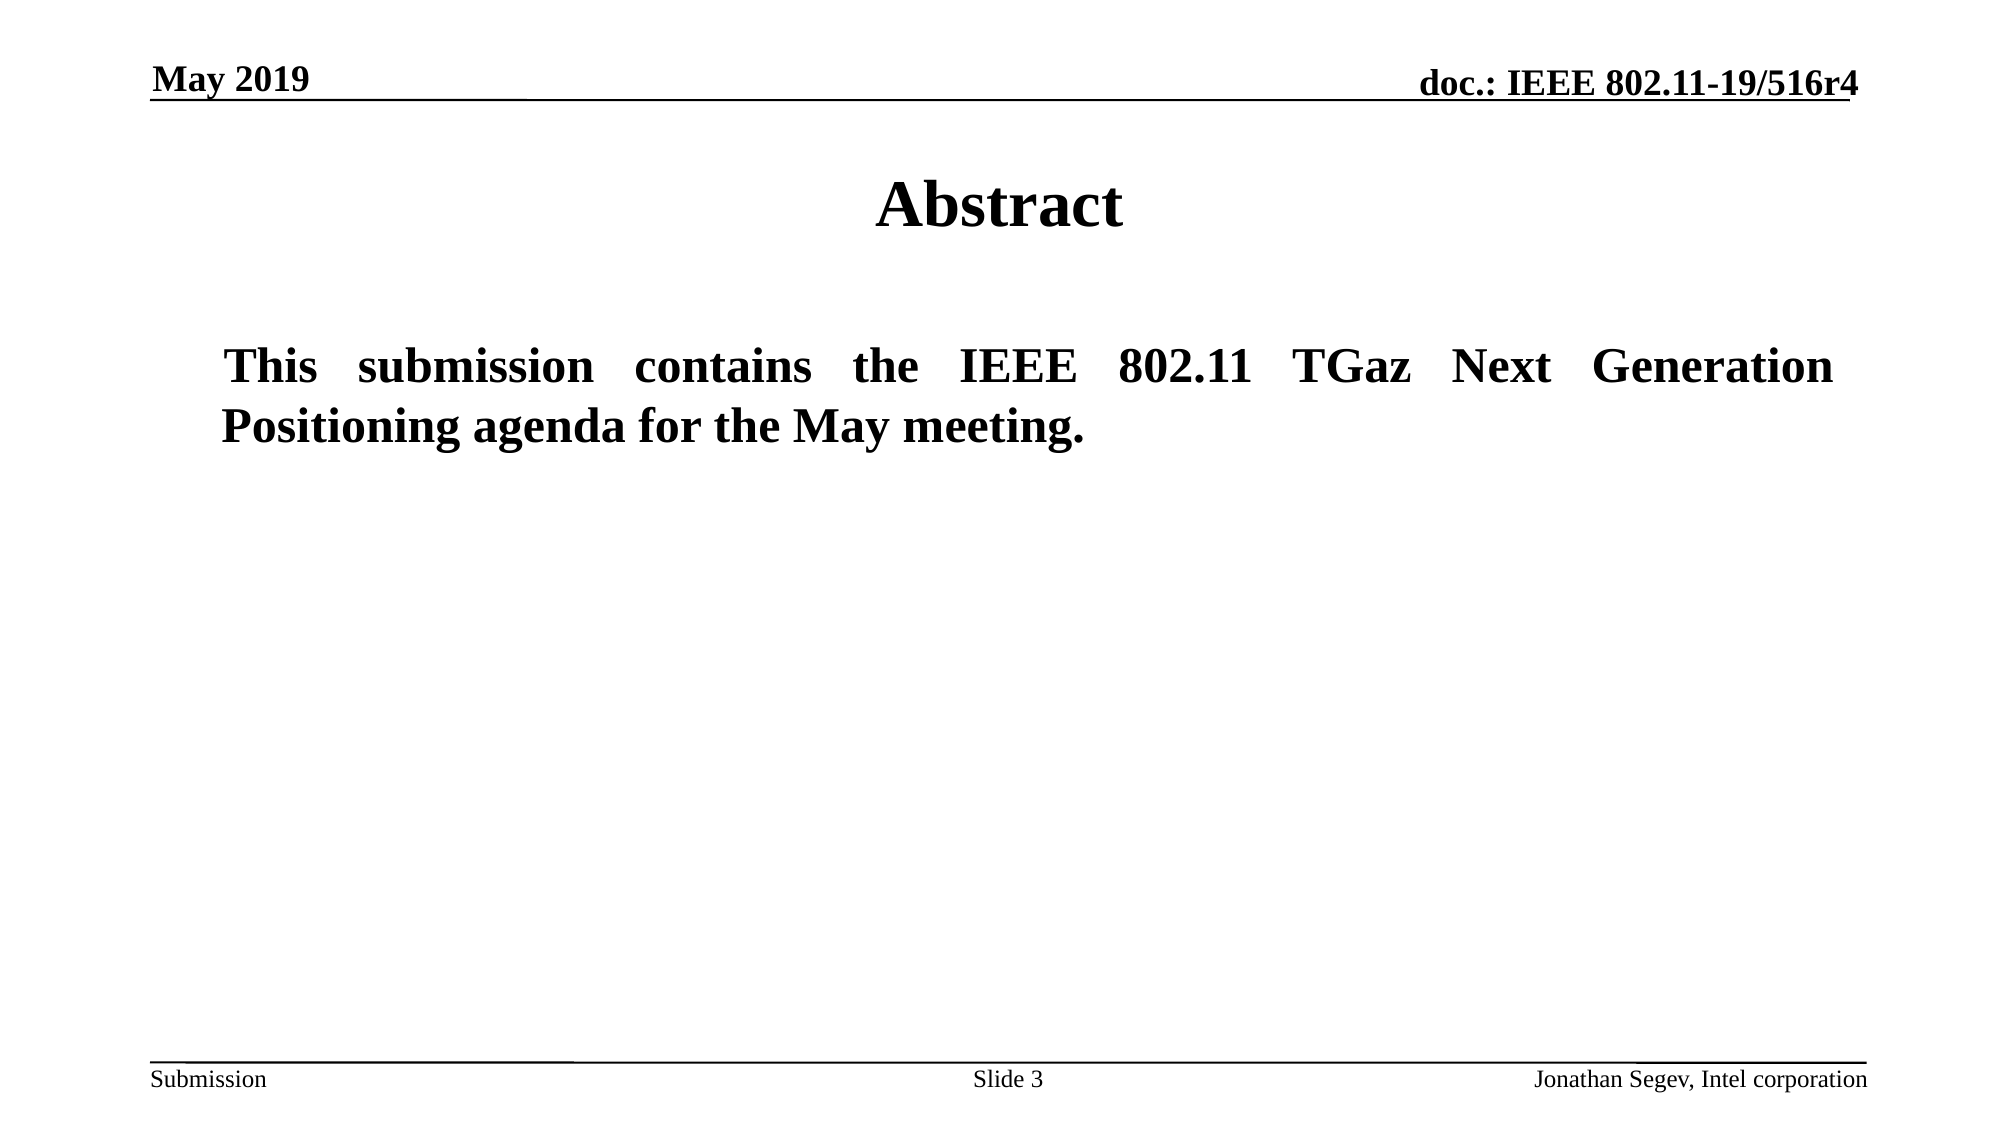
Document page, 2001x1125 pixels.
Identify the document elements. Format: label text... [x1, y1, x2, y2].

list This submission contains the IEEE 802.11 TGaz Next Generation Positioning agenda for the May meeting. [149, 324, 1850, 1000]
slide_number Slide 3 [950, 1061, 1067, 1123]
title Abstract [149, 112, 1850, 288]
footer Jonathan Segev, Intel corporation [1171, 1061, 1869, 1093]
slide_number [152, 54, 563, 100]
